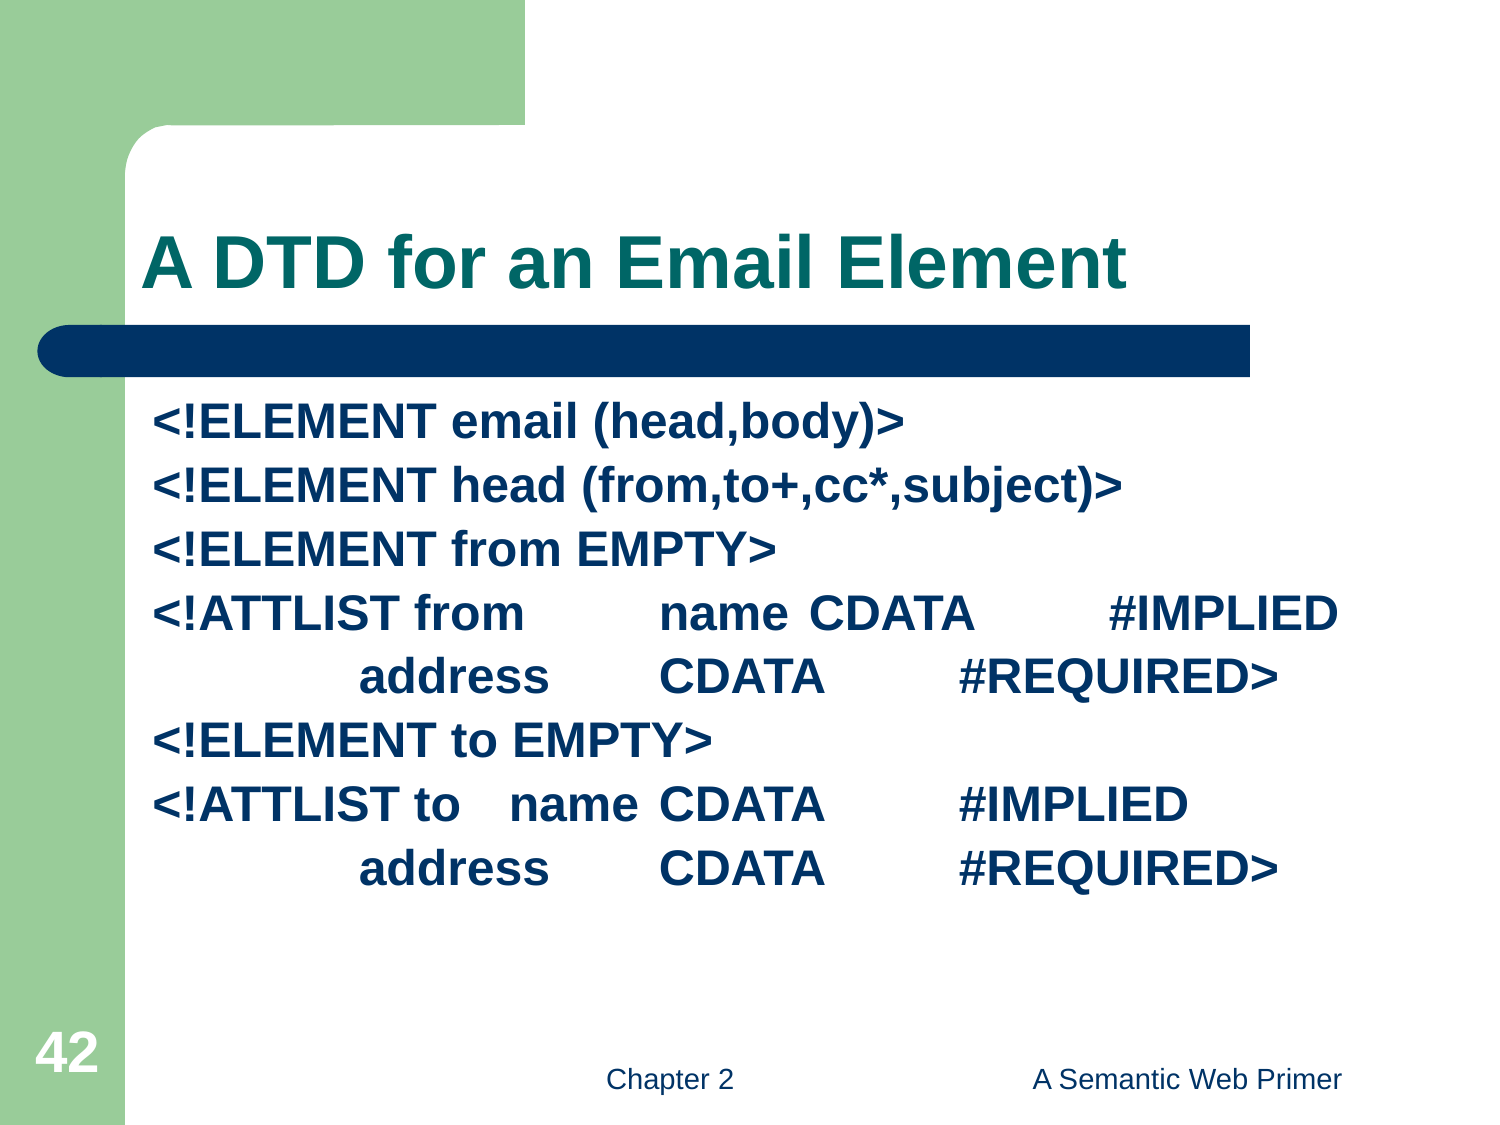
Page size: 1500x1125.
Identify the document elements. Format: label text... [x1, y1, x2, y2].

title A DTD for an Email Element [124, 124, 1426, 313]
footer A Semantic Web Primer [949, 1024, 1426, 1104]
list <!ELEMENT email (head,body)> <!ELEMENT head (from,to+,cc*,subject)> <!ELEMENT from EMPTY> <!ATTLIST from name CDATA #IMPLIED address CDATA #REQUIRED> <!ELEMENT to EMPTY> <!ATTLIST to name CDATA #IMPLIED address CDATA #REQUIRED> [137, 387, 1400, 999]
slide_number Chapter 2 [399, 1024, 750, 1104]
slide_number 42 [0, 1011, 136, 1092]
